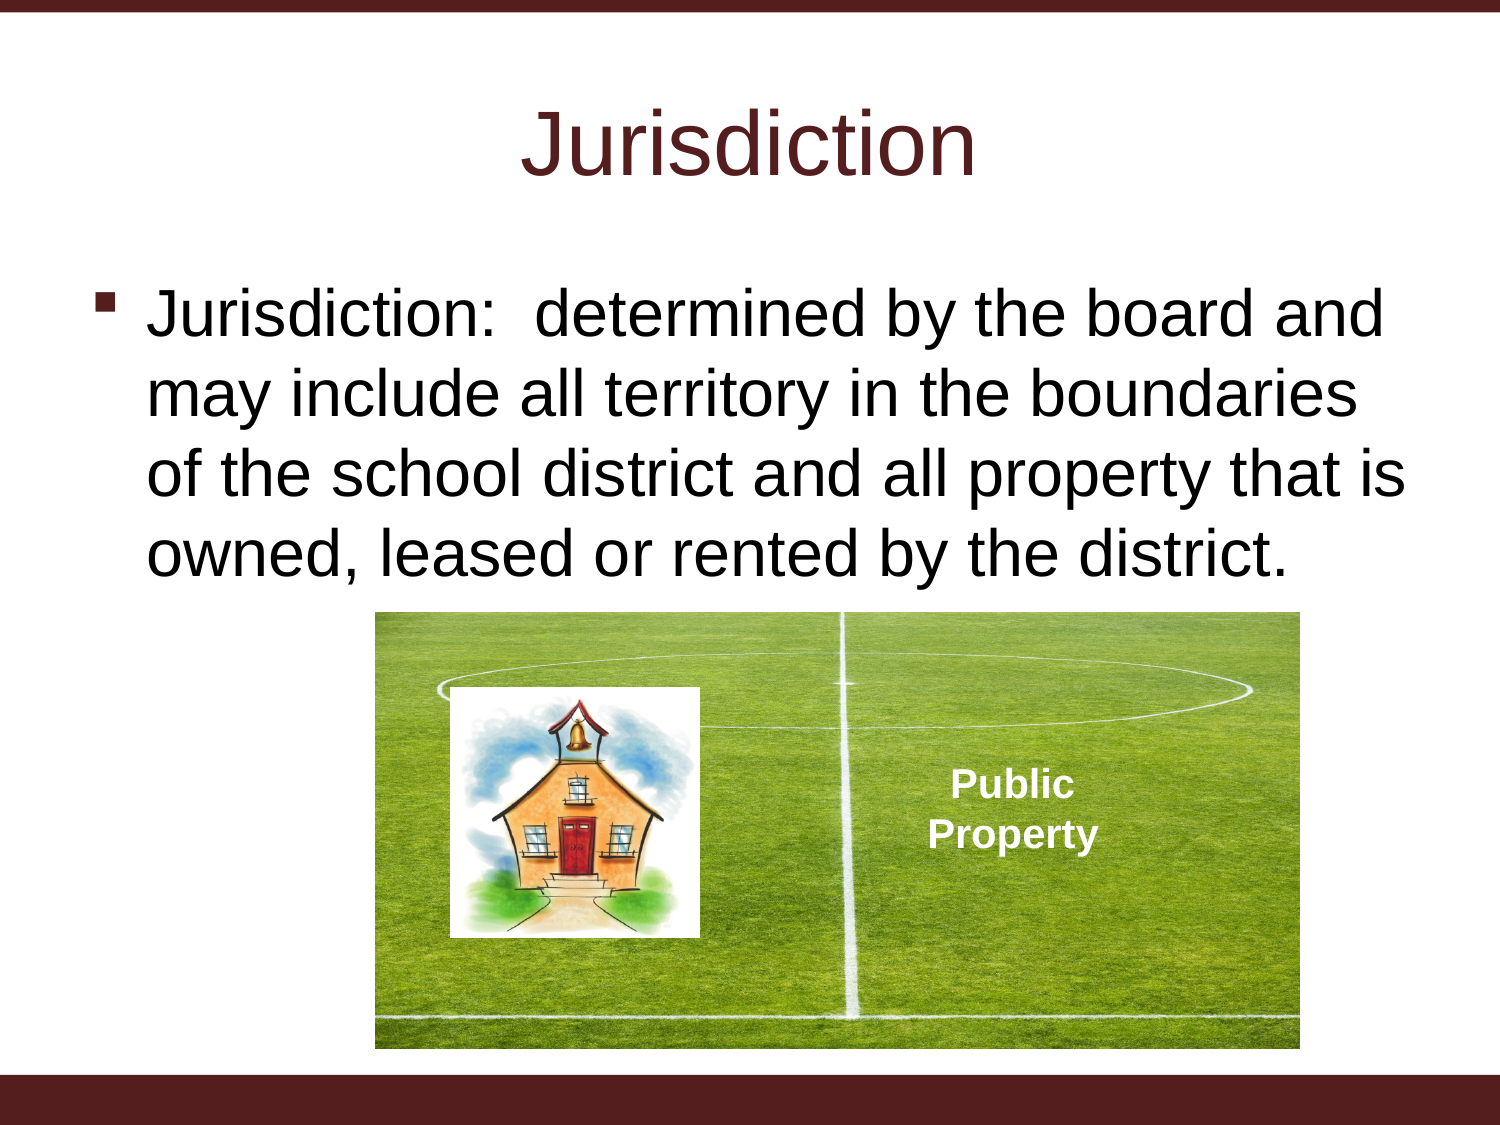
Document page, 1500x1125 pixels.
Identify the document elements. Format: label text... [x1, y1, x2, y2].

title Jurisdiction [74, 44, 1426, 233]
list Jurisdiction: determined by the board and may include all territory in the boundaries of the school district and all property that is owned, leased or rented by the district. [74, 262, 1426, 1051]
picture [374, 612, 1301, 1049]
